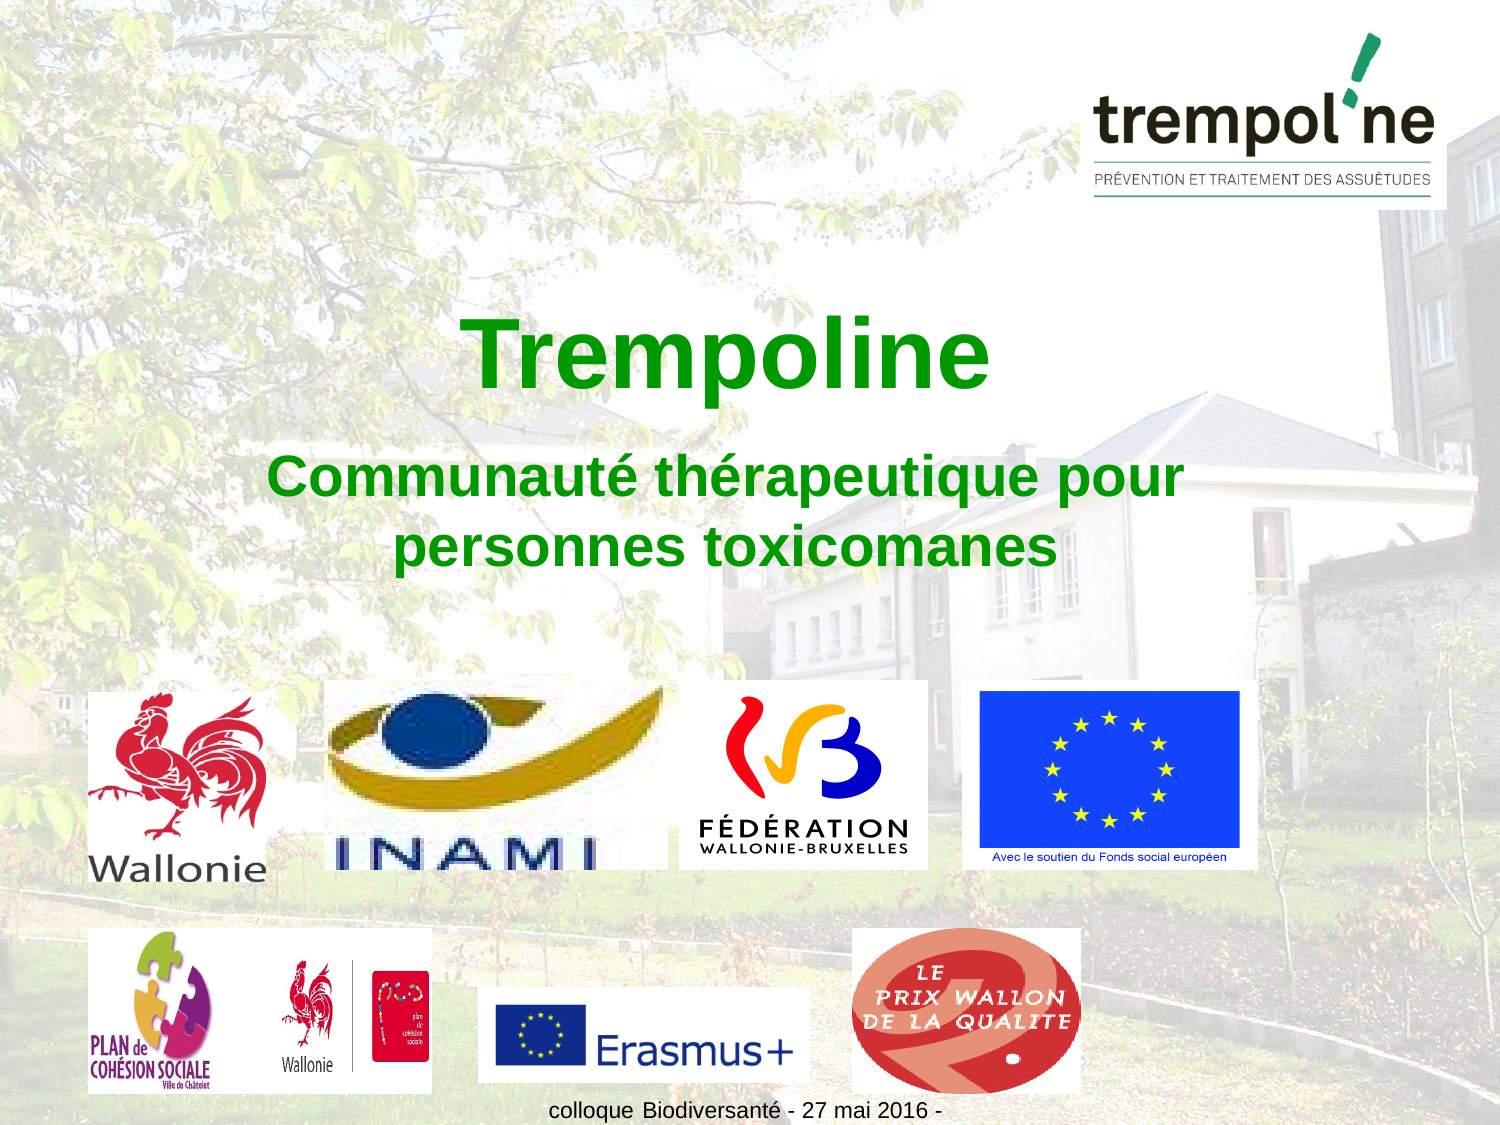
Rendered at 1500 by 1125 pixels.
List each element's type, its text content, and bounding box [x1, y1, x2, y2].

text_box Trempoline Communauté thérapeutique pour personnes toxicomanes [135, 281, 1317, 586]
footer colloque Biodiversanté - 27 mai 2016 - [512, 1081, 988, 1125]
picture [0, 0, 1500, 1125]
